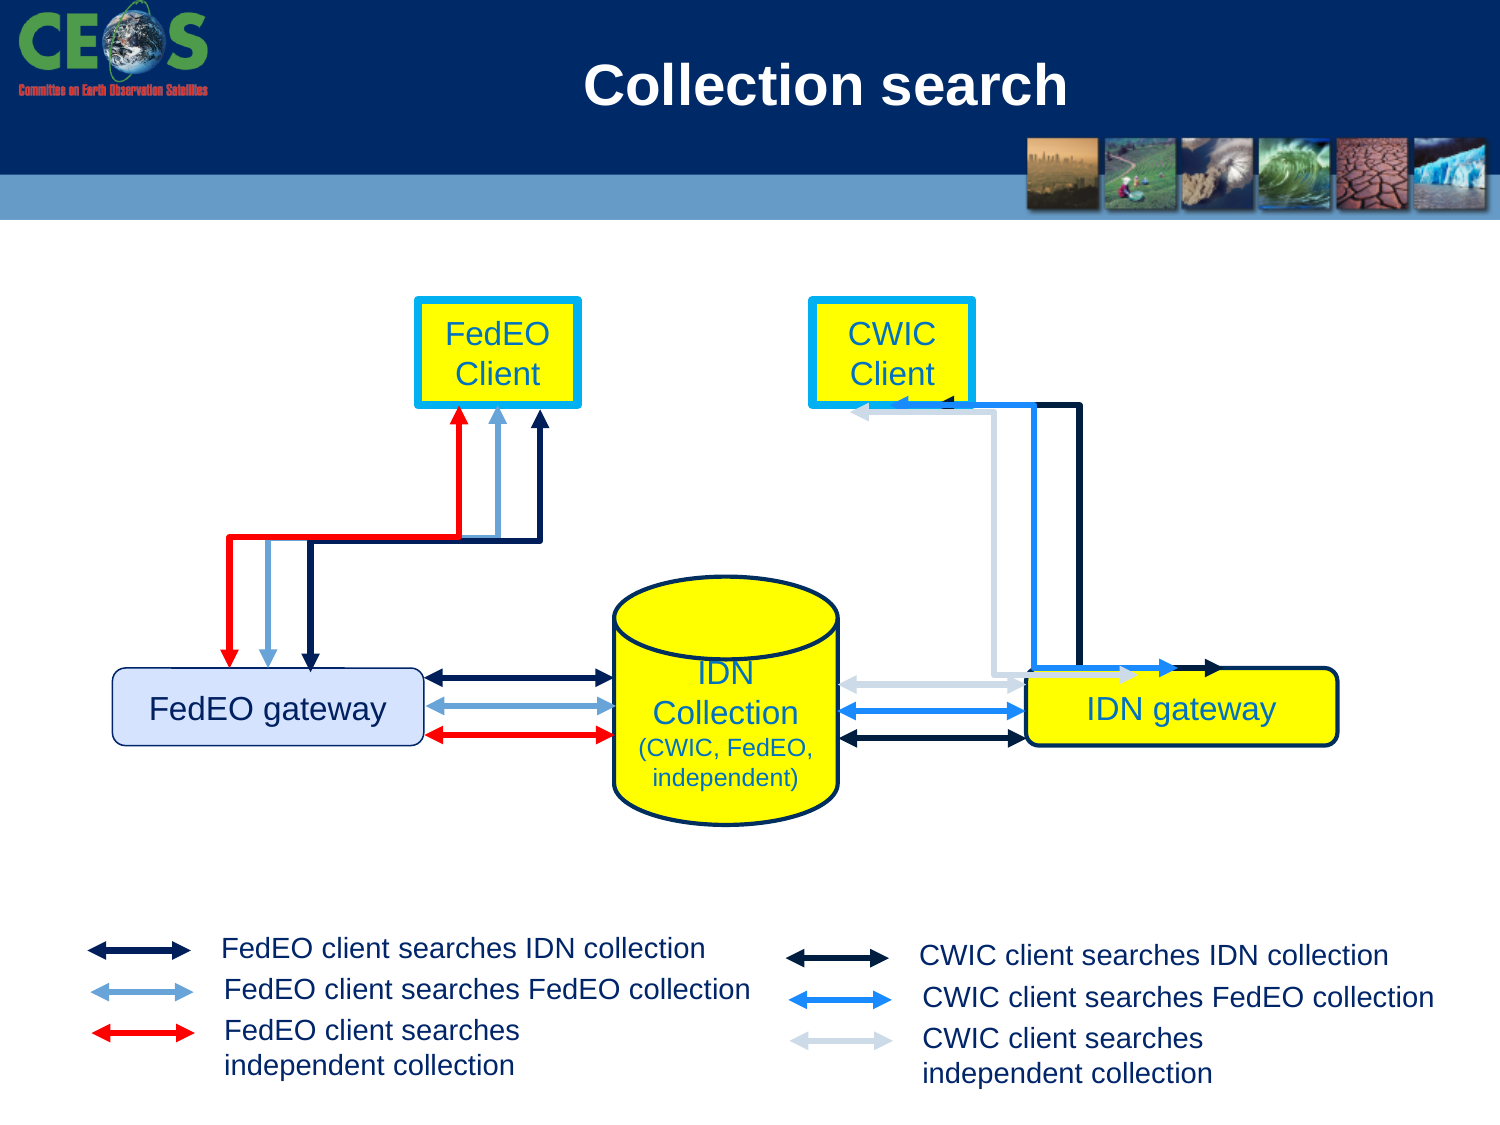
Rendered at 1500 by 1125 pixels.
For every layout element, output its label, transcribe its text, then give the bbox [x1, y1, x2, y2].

text_box FedEO client searches IDN collection [206, 921, 722, 972]
text_box CWIC client searches IDN collection [904, 929, 1405, 980]
text_box FedEO client searches independent collection [209, 1004, 544, 1089]
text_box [112, 299, 1338, 826]
text_box CWIC client searches independent collection [907, 1011, 1229, 1097]
text_box FedEO client searches FedEO collection [209, 963, 767, 1013]
title Collection search [348, 41, 1305, 124]
picture [0, 0, 1500, 220]
text_box CWIC client searches FedEO collection [907, 971, 1451, 1021]
